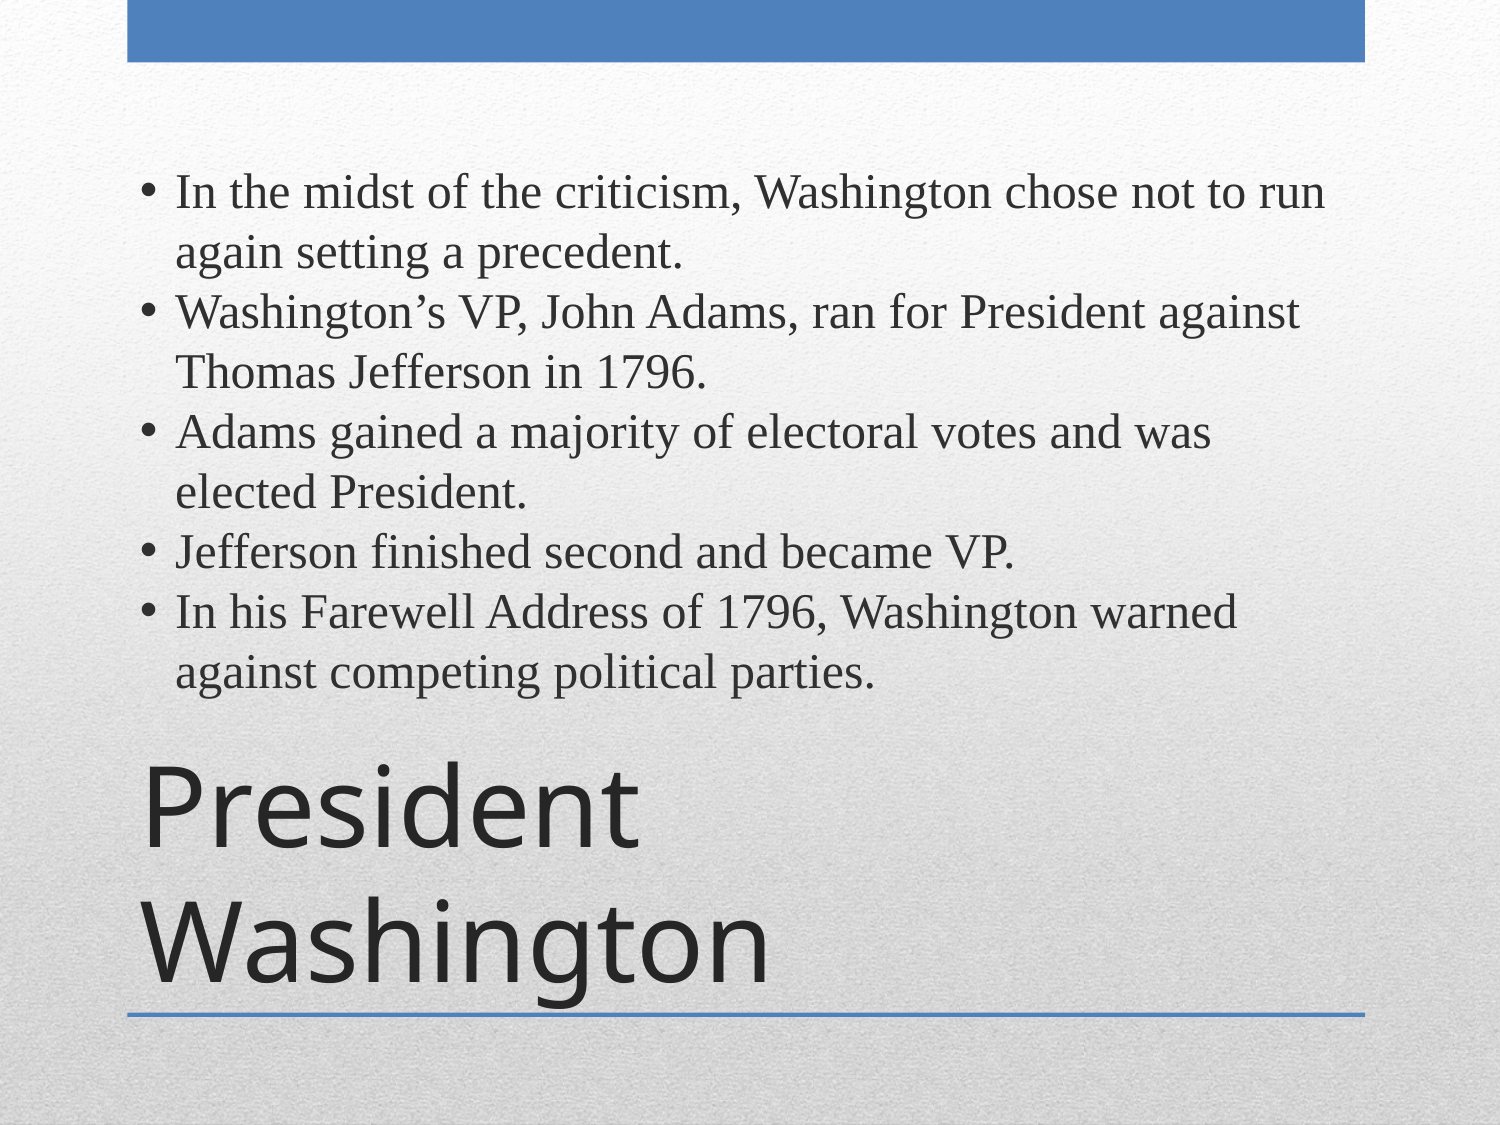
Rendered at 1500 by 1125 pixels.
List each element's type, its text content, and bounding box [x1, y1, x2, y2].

picture [0, 0, 1500, 1125]
text_box In the midst of the criticism, Washington chose not to run again setting a precedent. Washington’s VP, John Adams, ran for President against Thomas Jefferson in 1796. Adams gained a majority of electoral votes and was elected President. Jefferson finished second and became VP. In his Farewell Address of 1796, Washington warned against competing political parties. [124, 187, 1363, 850]
text_box President Washington [125, 850, 1238, 1013]
